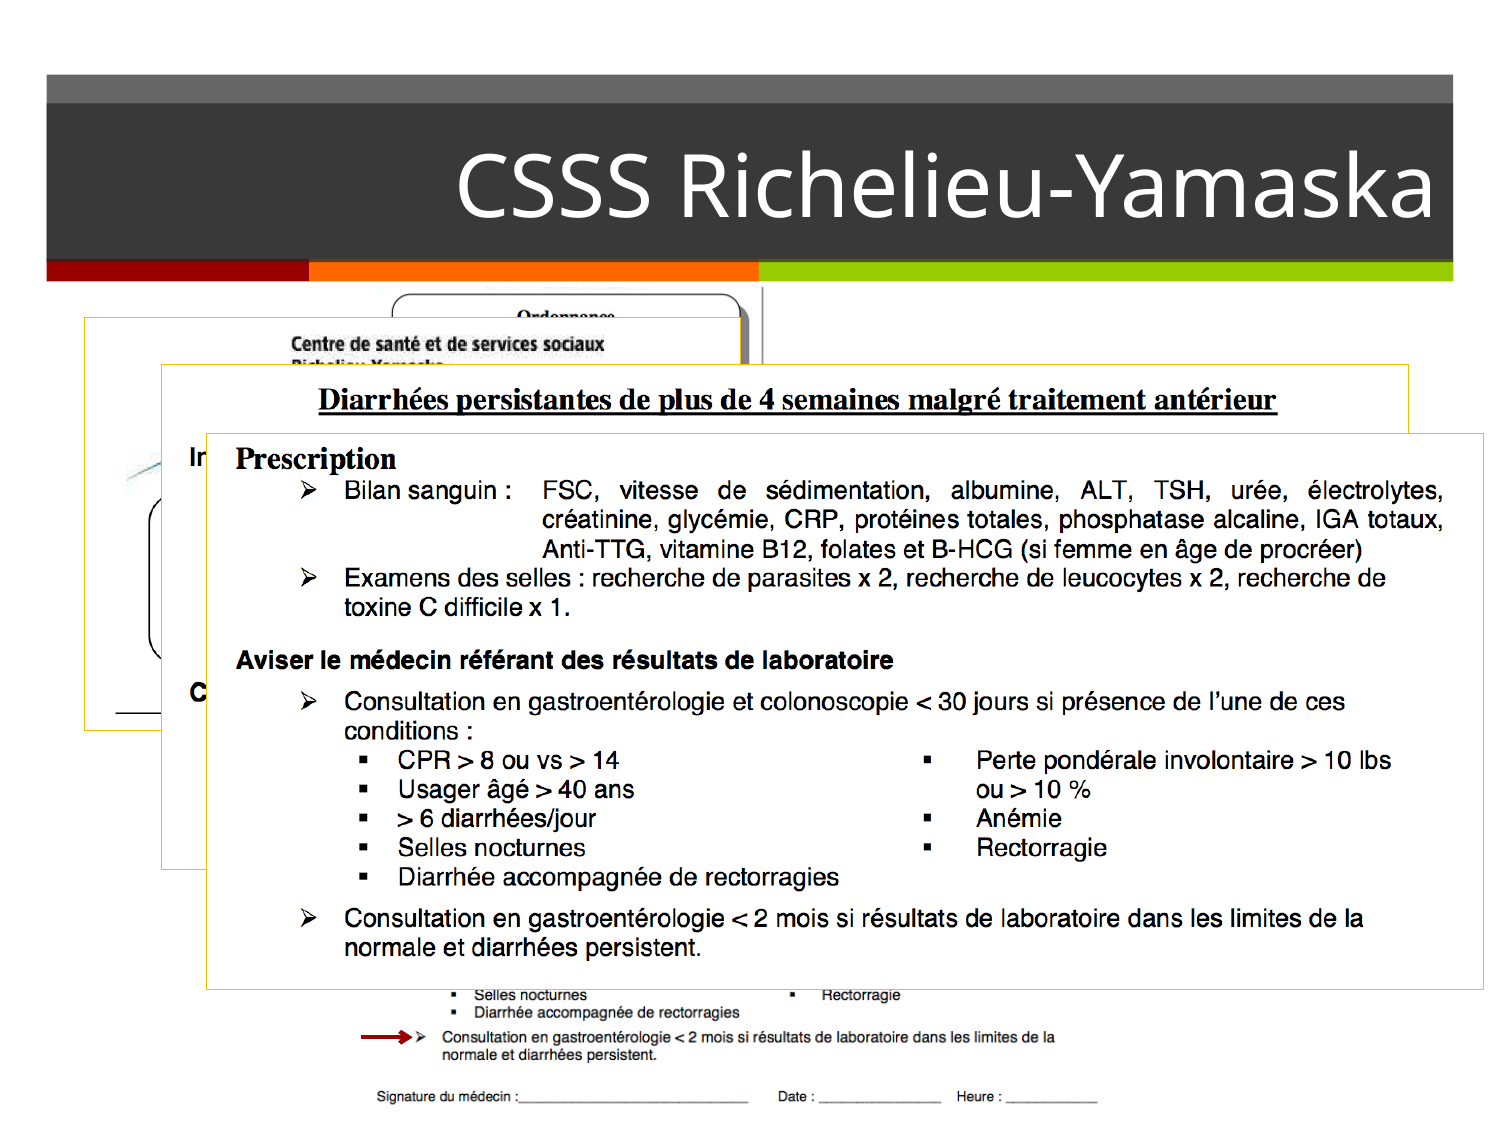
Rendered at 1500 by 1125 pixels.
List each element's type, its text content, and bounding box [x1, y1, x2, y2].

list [335, 286, 1168, 362]
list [335, 1006, 1168, 1125]
title CSSS Richelieu-Yamaska [46, 103, 1454, 263]
picture [84, 317, 1485, 991]
